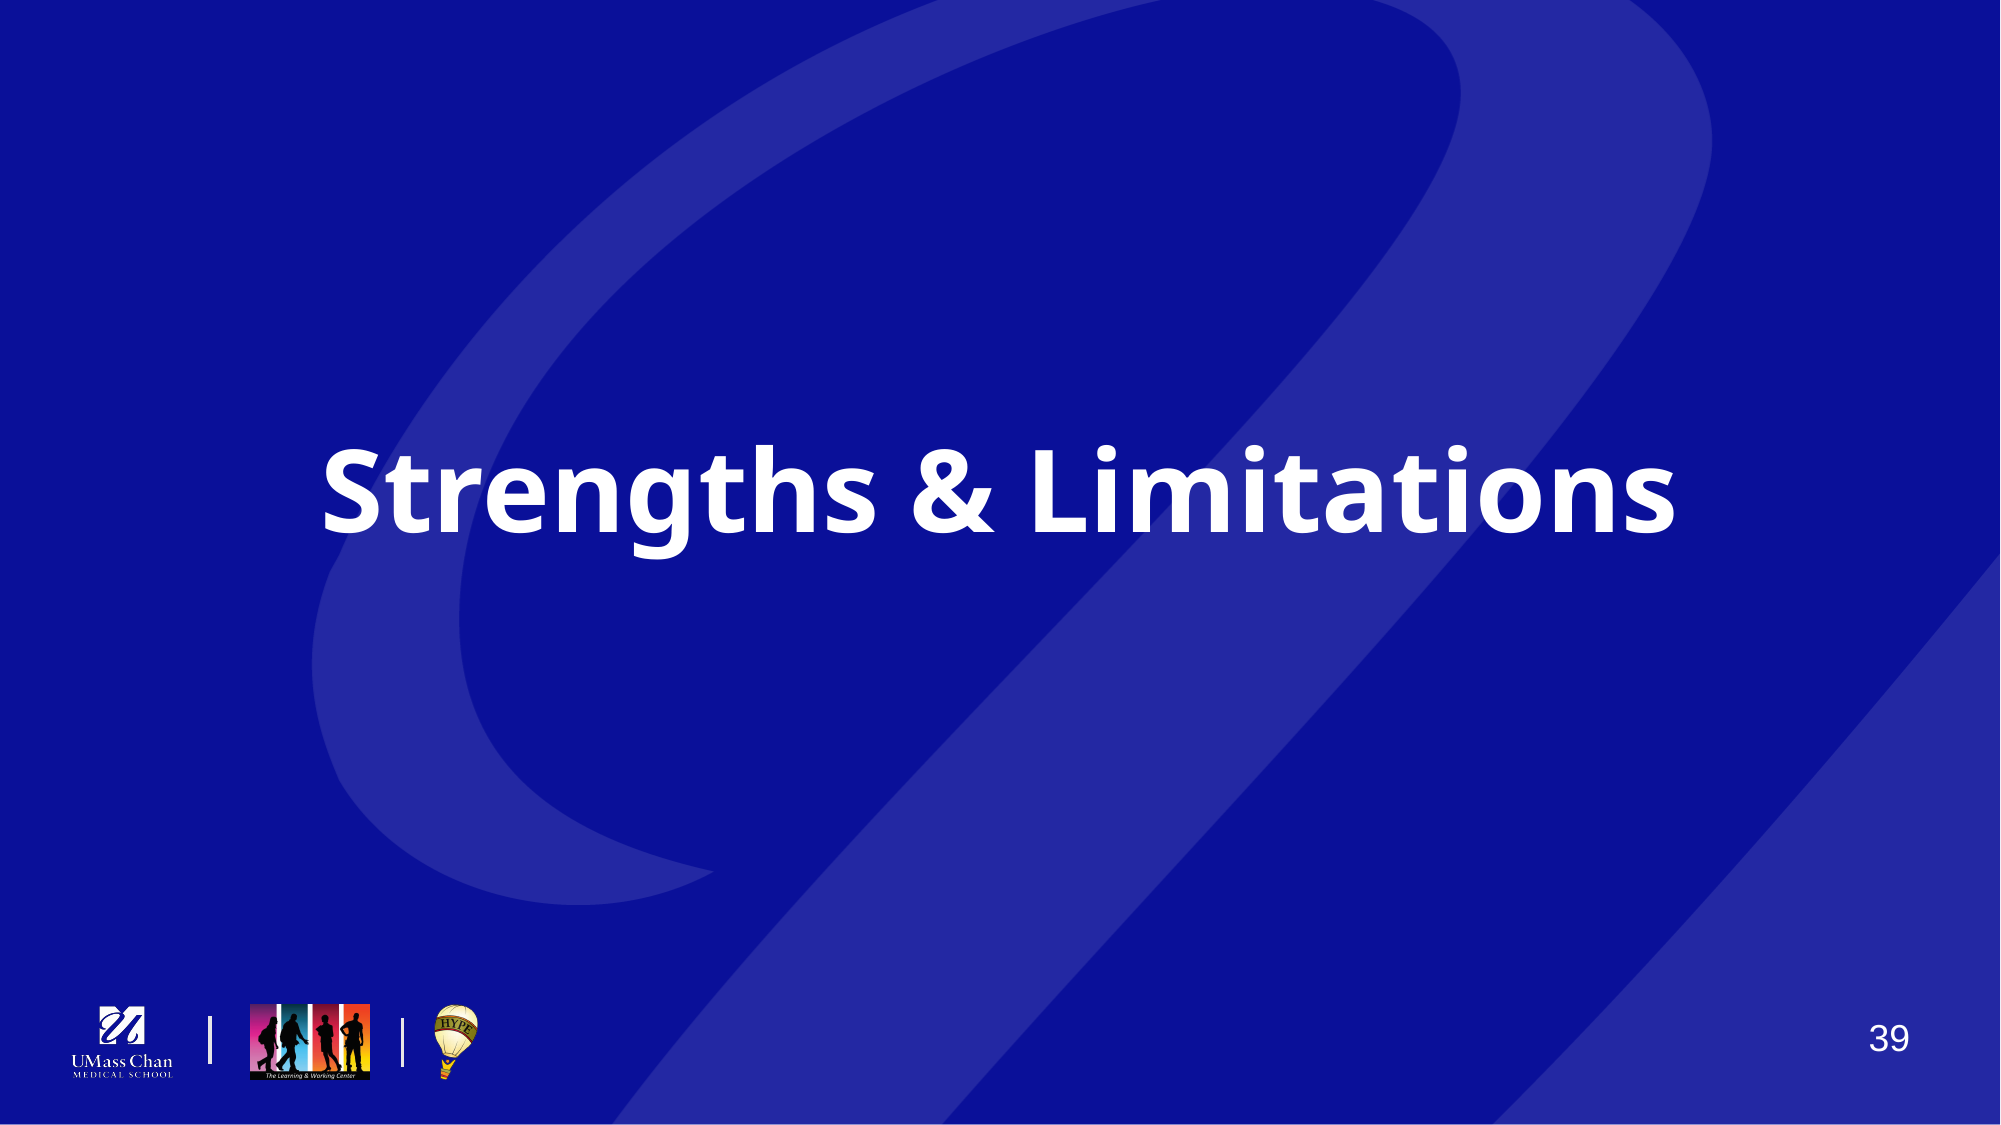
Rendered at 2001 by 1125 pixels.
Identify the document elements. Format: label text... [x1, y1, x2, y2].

picture [0, 0, 2001, 1125]
title Strengths & Limitations [75, 315, 1925, 563]
